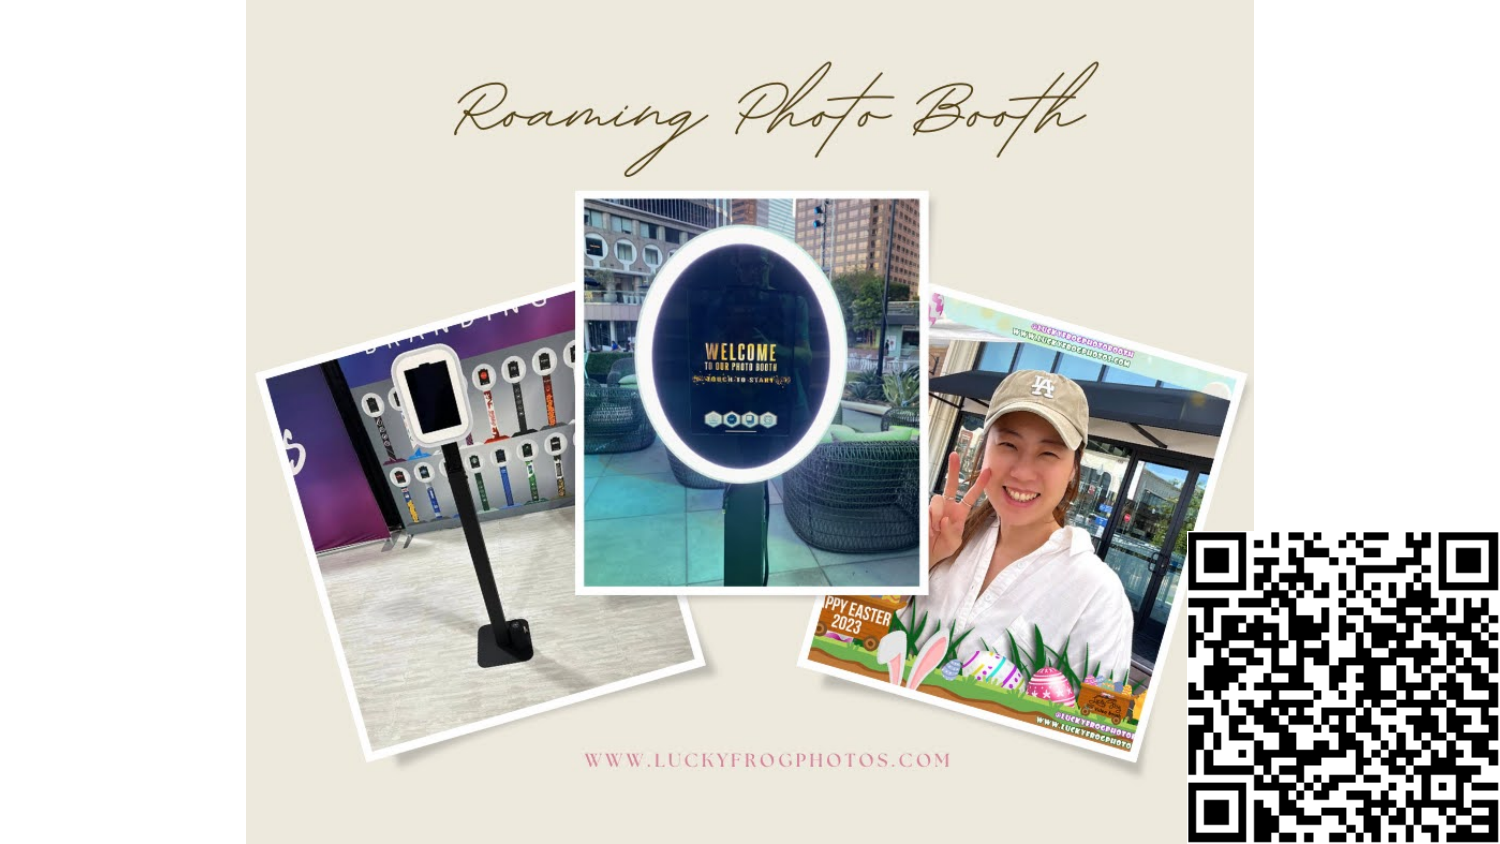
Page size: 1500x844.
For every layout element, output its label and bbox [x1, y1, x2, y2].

picture [246, 0, 1500, 844]
